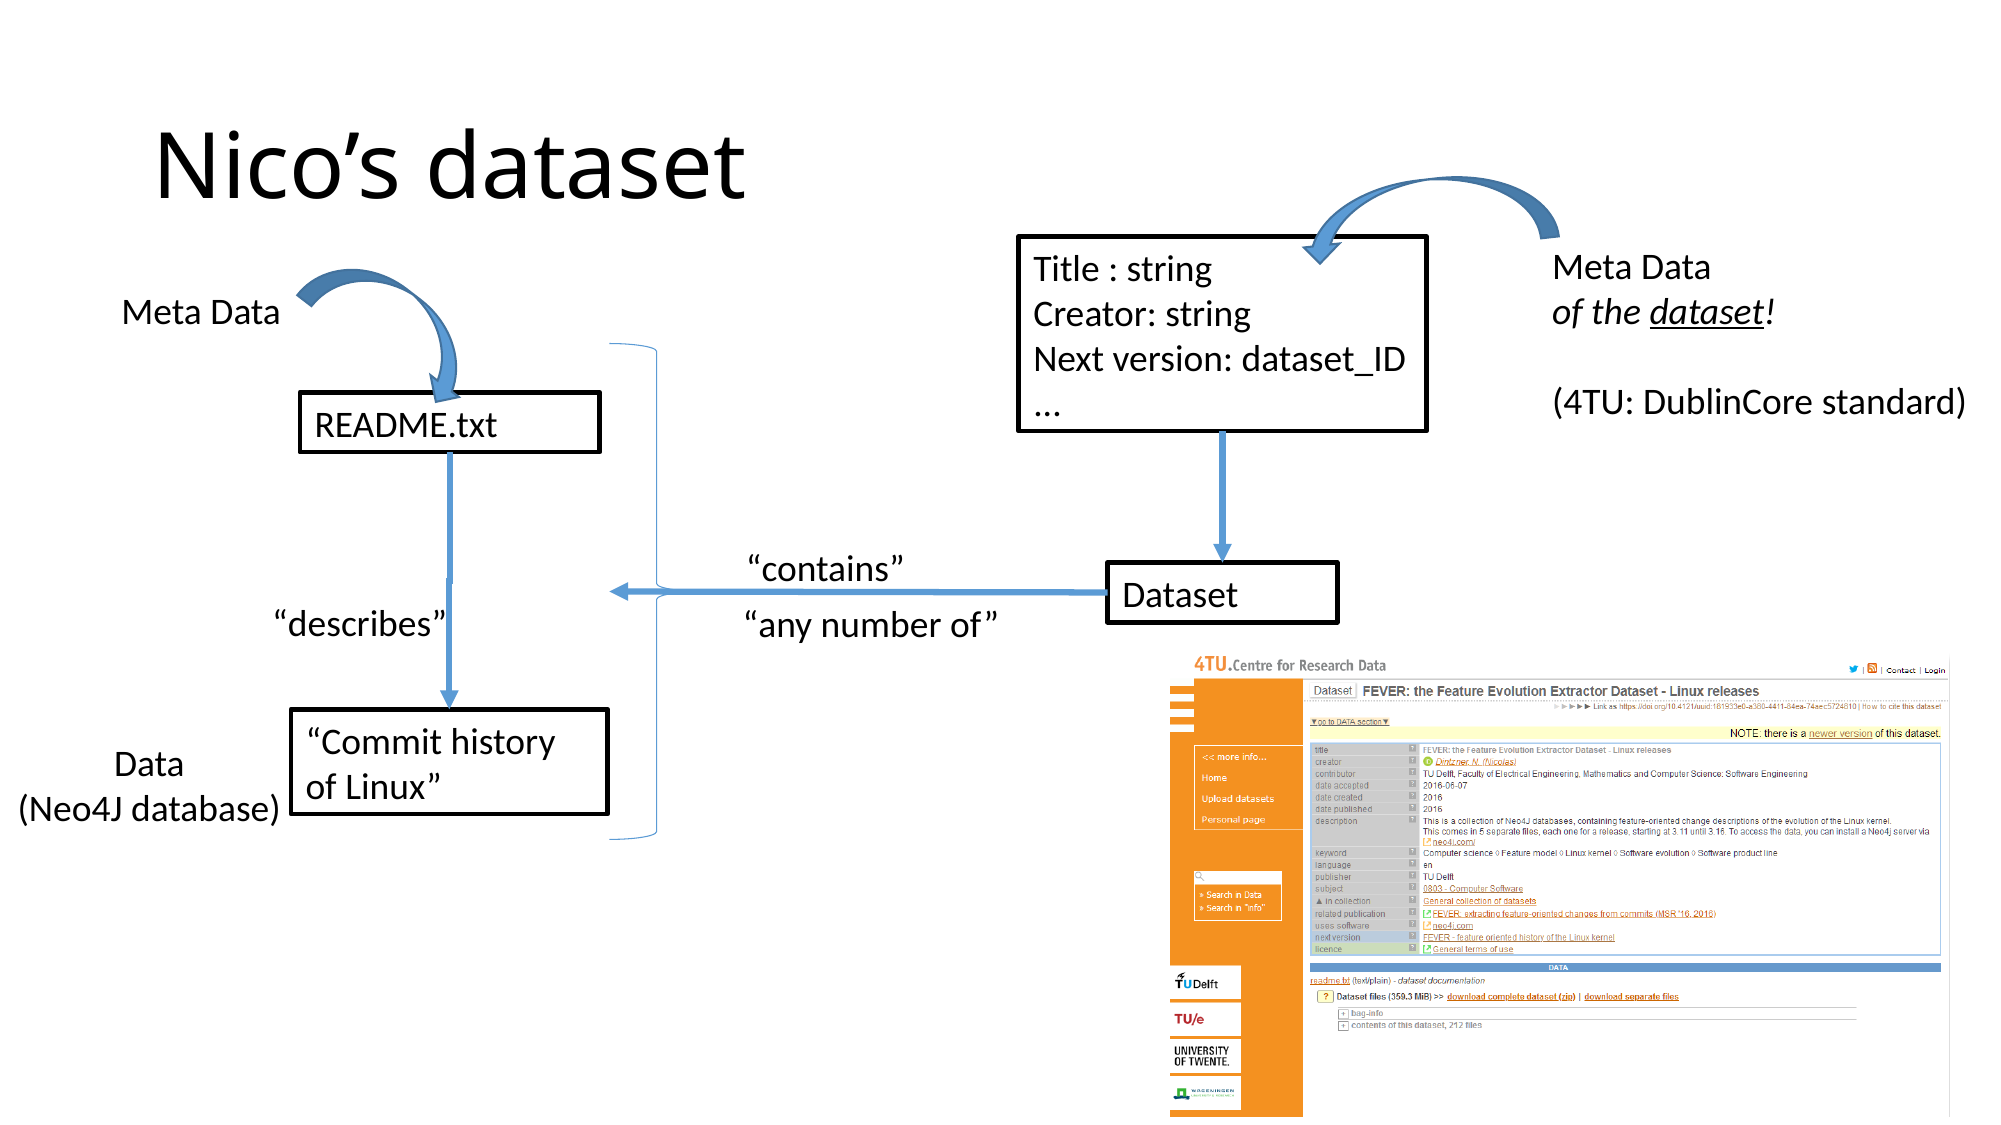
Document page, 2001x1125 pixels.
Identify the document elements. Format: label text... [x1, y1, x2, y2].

text_box Meta Data [106, 279, 296, 340]
text_box Dataset [1107, 562, 1338, 623]
title Nico’s dataset [137, 59, 1863, 278]
text_box “any number of” [727, 593, 1015, 653]
picture [1167, 653, 1950, 1117]
text_box [609, 592, 667, 840]
text_box [1301, 176, 1561, 266]
text_box “contains” [731, 537, 920, 588]
text_box [295, 268, 462, 404]
text_box “Commit history of Linux” [290, 709, 608, 814]
text_box [609, 342, 668, 591]
text_box Title : string Creator: string Next version: dataset_ID ... [1018, 236, 1427, 432]
text_box README.txt [299, 392, 600, 453]
text_box “describes” [257, 591, 463, 652]
text_box Data (Neo4J database) [2, 731, 296, 837]
text_box Meta Data of the dataset! (4TU: DublinCore standard) [1537, 234, 1982, 429]
